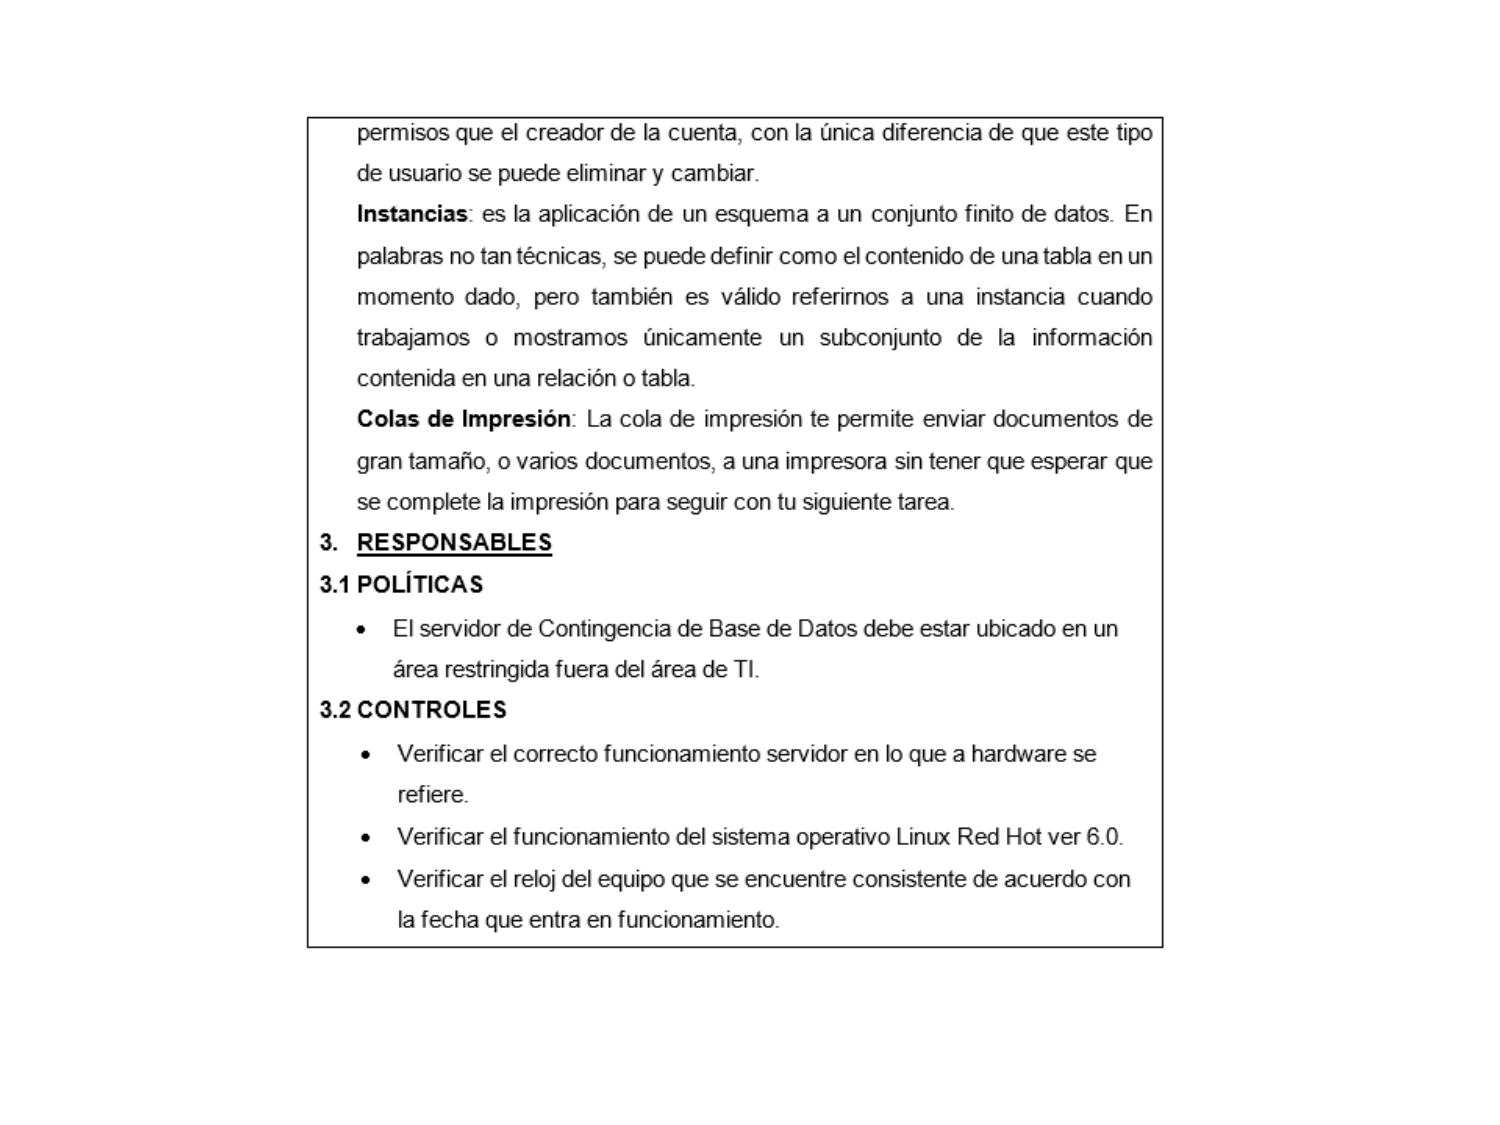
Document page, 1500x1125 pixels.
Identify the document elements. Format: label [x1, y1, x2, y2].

picture [300, 114, 1171, 953]
